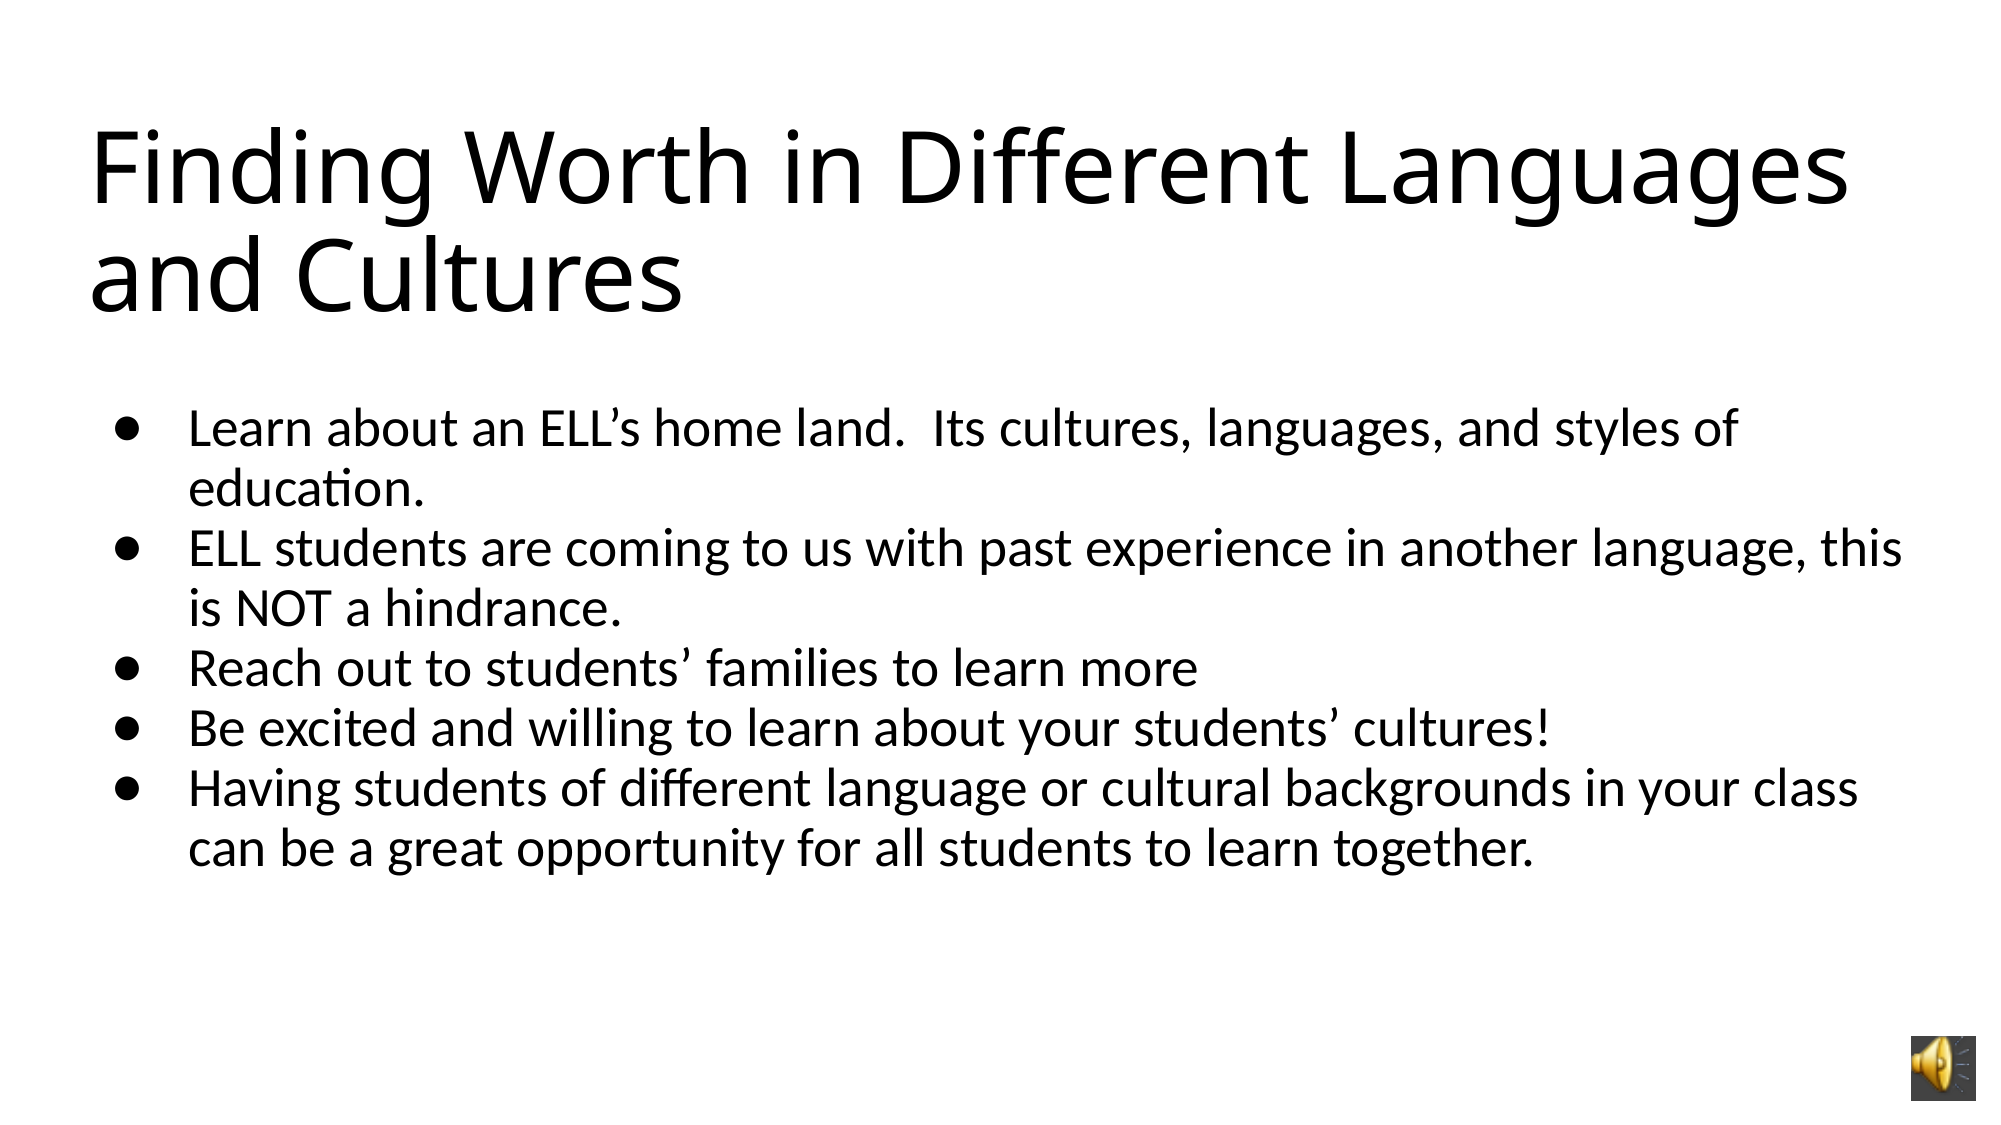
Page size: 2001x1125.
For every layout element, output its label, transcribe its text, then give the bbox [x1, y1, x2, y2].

list Learn about an ELL’s home land. Its cultures, languages, and styles of education. ELL students are coming to us with past experience in another language, this is NOT a hindrance. Reach out to students’ families to learn more Be excited and willing to learn about your students’ cultures! Having students of different language or cultural backgrounds in your class can be a great opportunity for all students to learn together. [68, 252, 1932, 1000]
picture [1910, 1035, 1977, 1102]
title Finding Worth in Different Languages and Cultures [68, 97, 1932, 223]
